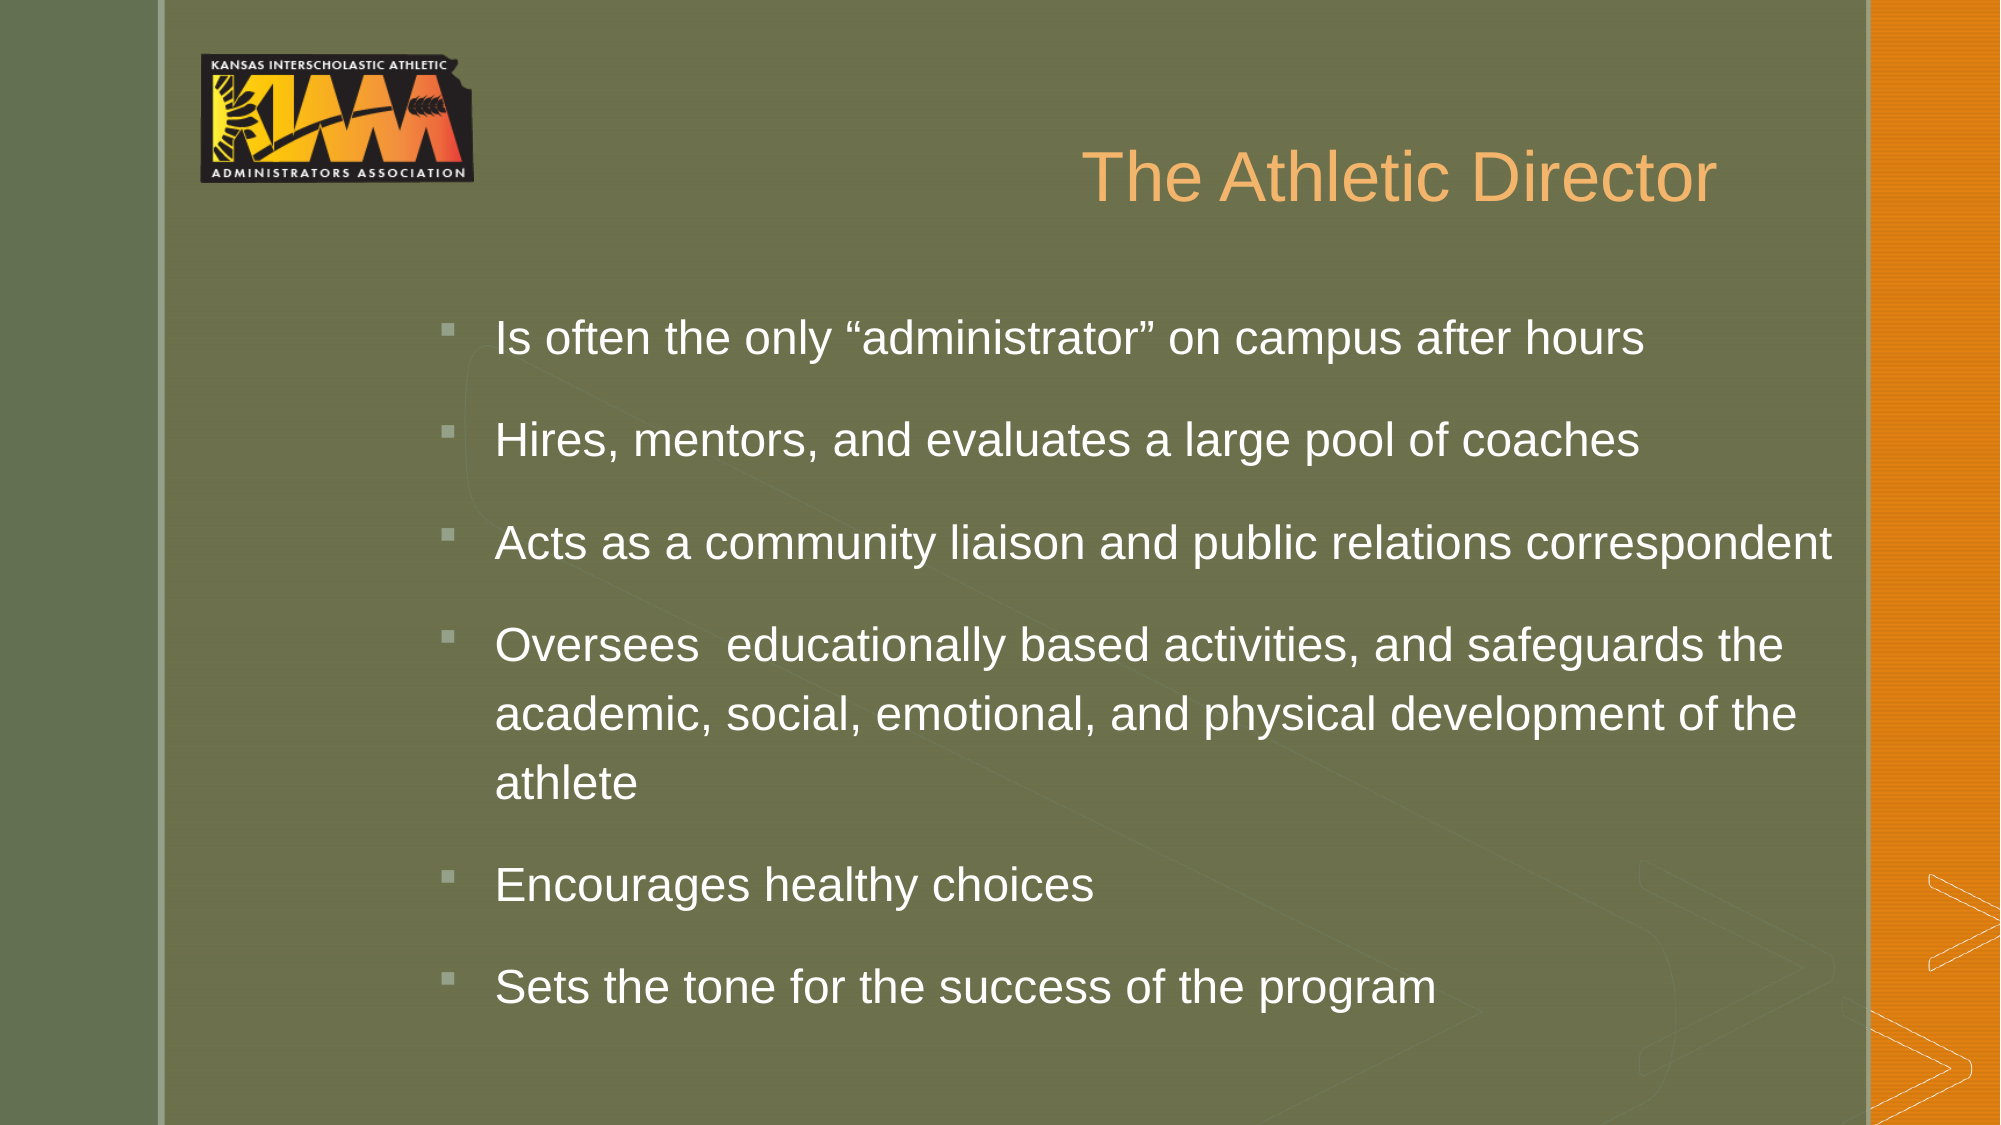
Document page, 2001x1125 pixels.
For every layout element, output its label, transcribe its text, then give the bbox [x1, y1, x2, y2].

title The Athletic Director [724, 132, 1734, 287]
picture [1871, 0, 2000, 1125]
picture [200, 53, 474, 183]
list Is often the only “administrator” on campus after hours Hires, mentors, and evaluates a large pool of coaches Acts as a community liaison and public relations correspondent Oversees educationally based activities, and safeguards the academic, social, emotional, and physical development of the athlete Encourages healthy choices Sets the tone for the success of the program [423, 346, 1931, 1125]
